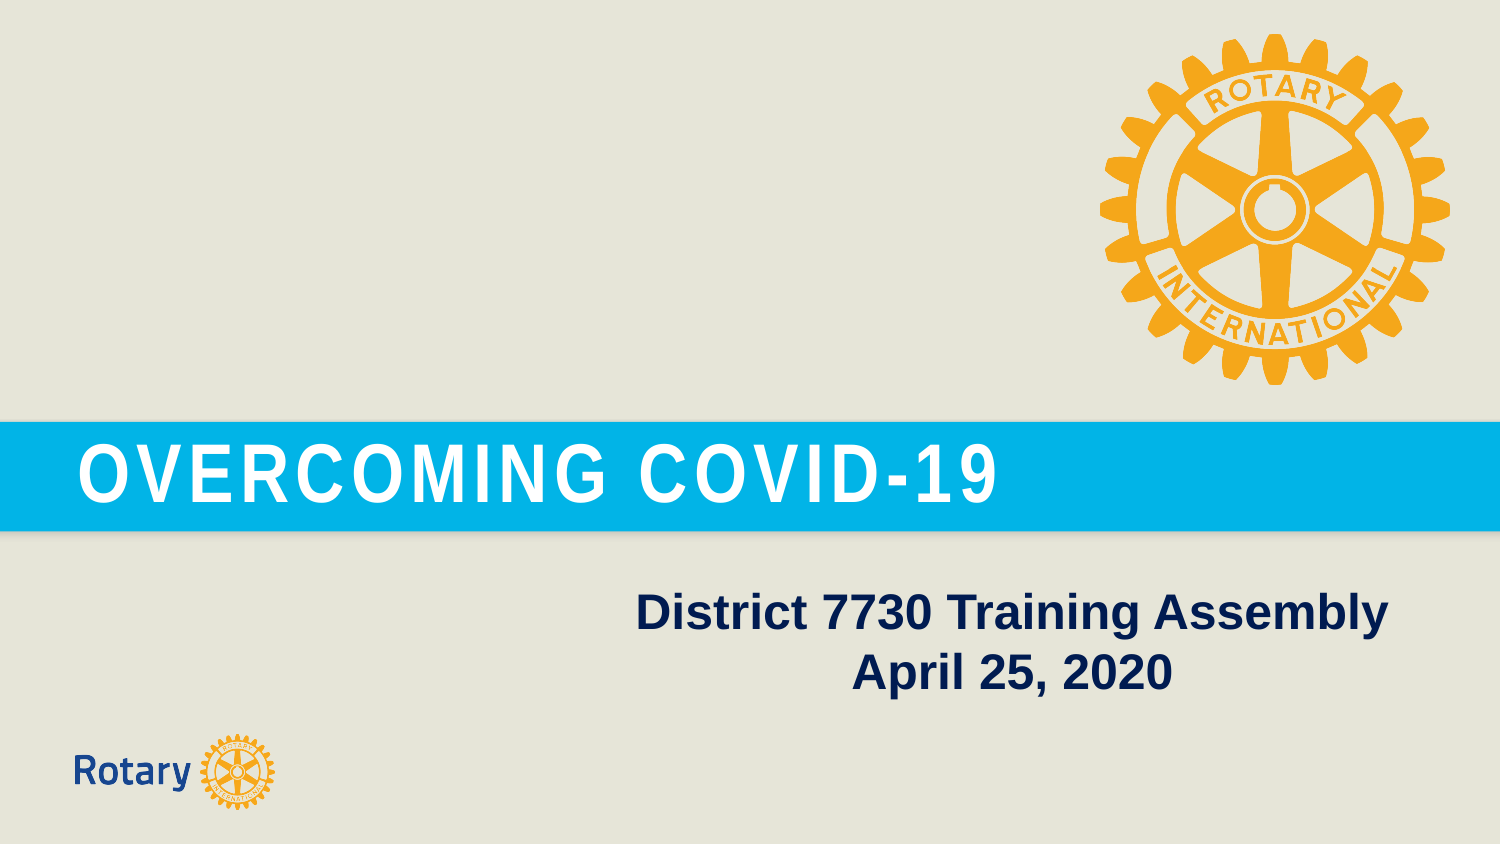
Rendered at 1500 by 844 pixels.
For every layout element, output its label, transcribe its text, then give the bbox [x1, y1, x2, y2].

text_box [0, 421, 1500, 532]
picture [1100, 34, 1450, 385]
text_box OVERCOMING COVID-19 [0, 446, 1463, 535]
picture [75, 734, 275, 810]
text_box District 7730 Training Assembly April 25, 2020 [587, 571, 1438, 707]
